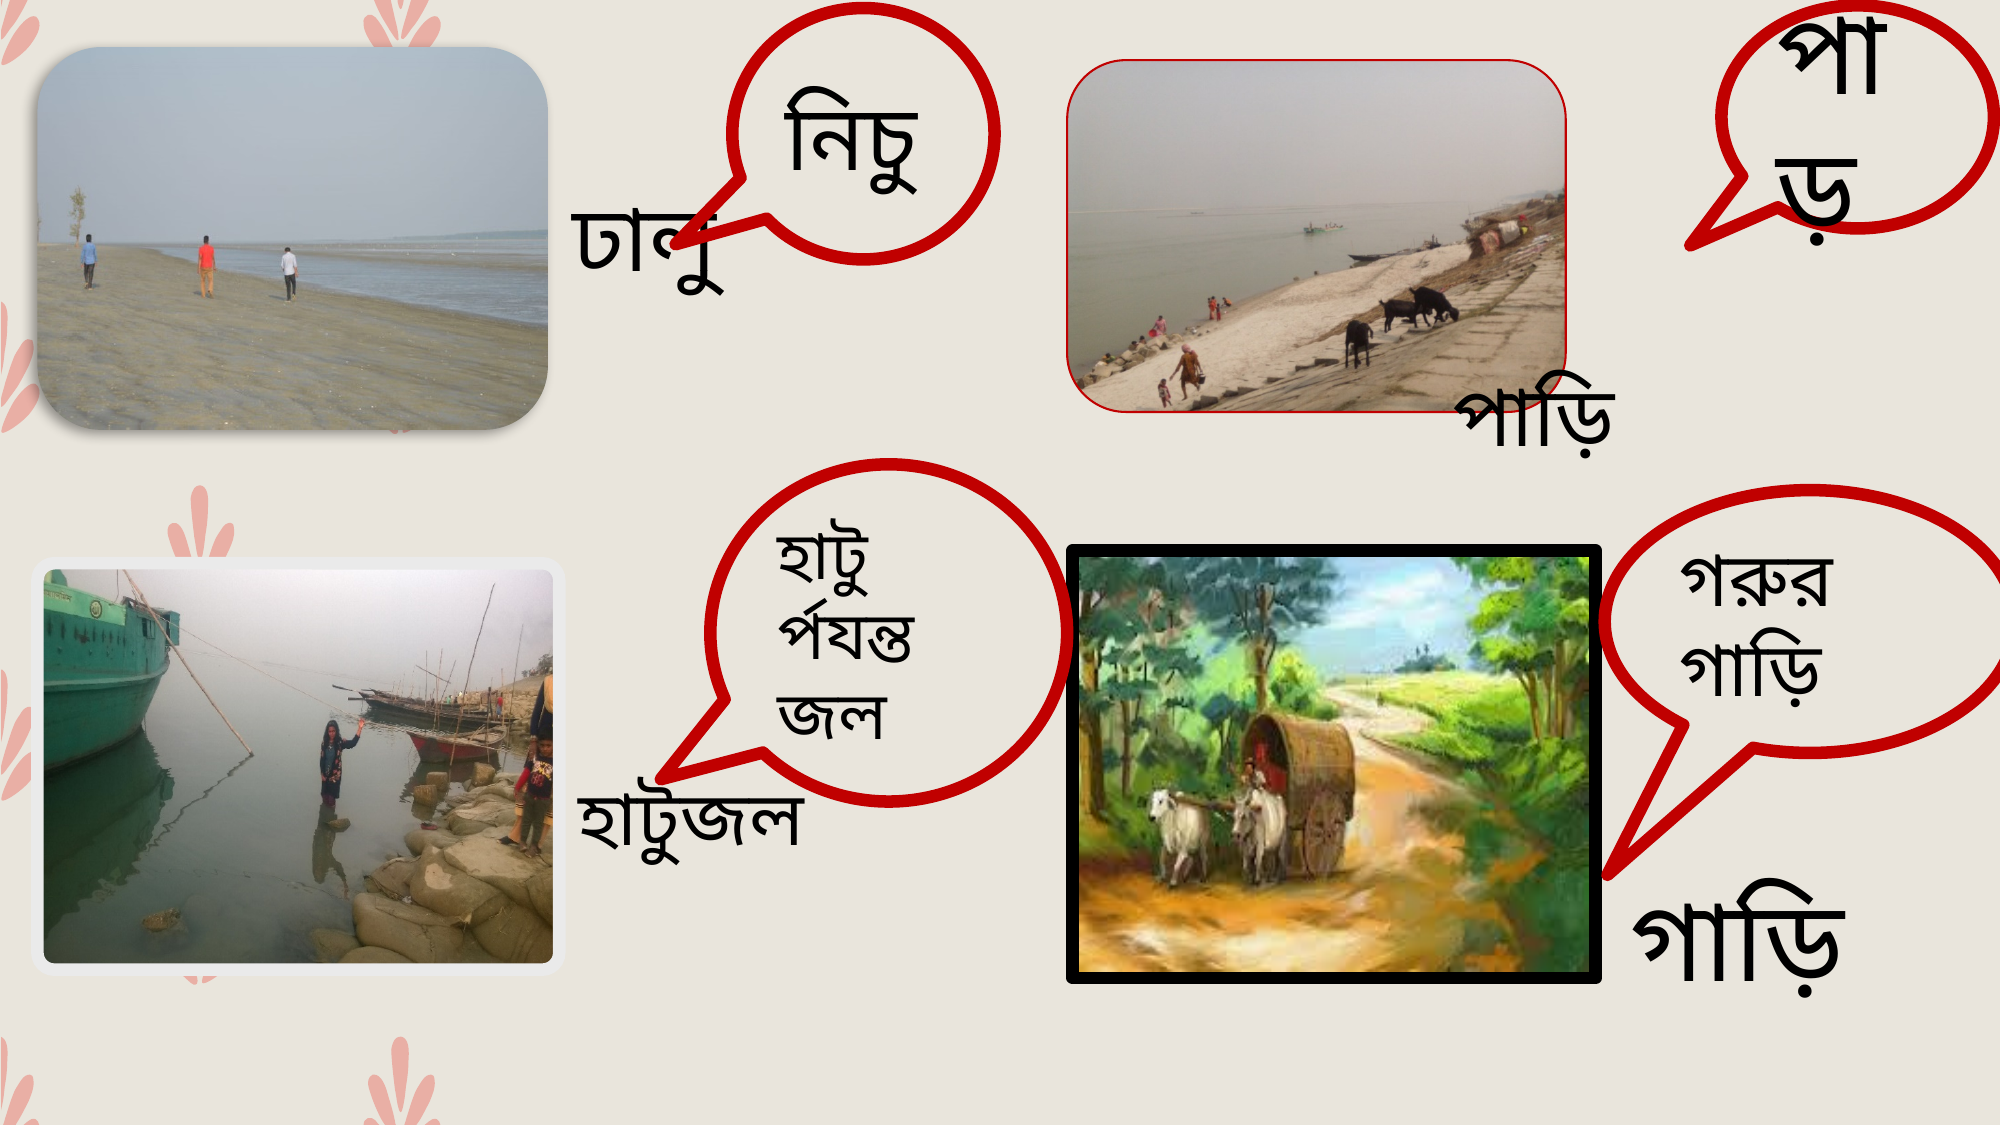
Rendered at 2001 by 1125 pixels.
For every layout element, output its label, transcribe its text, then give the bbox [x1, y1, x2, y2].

text_box ঢালু [557, 172, 747, 298]
text_box পাড়ি [1437, 155, 1716, 471]
picture [37, 46, 549, 431]
text_box হাটু র্পযন্ত জল [659, 463, 1069, 803]
text_box হাটুজল [563, 762, 851, 868]
picture [1078, 556, 1590, 973]
text_box নিচু [674, 6, 996, 261]
text_box পাড় [1689, 4, 1995, 247]
text_box গরুর গাড়ি [1603, 489, 2000, 876]
picture [37, 563, 560, 970]
picture [1066, 59, 1566, 413]
text_box গাড়ি [1616, 861, 1909, 1012]
